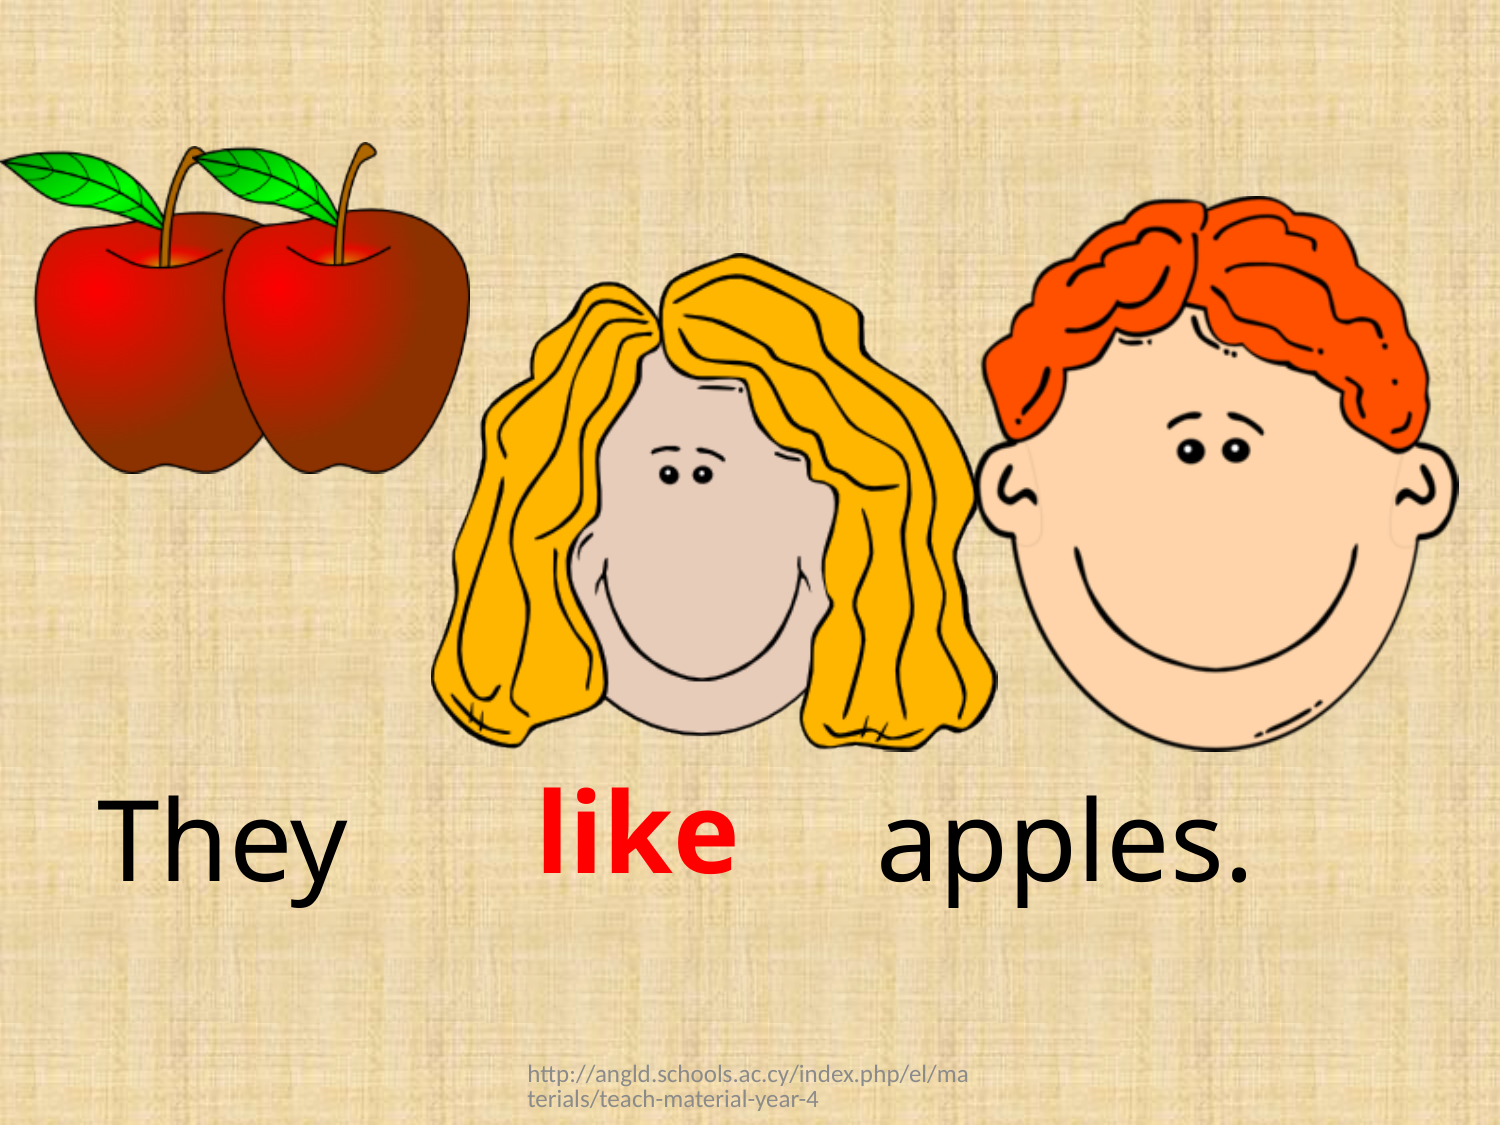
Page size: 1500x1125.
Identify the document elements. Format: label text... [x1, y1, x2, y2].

picture [0, 142, 1459, 752]
footer http://angld.schools.ac.cy/index.php/el/materials/teach-material-year-4 [512, 1042, 988, 1103]
text_box like [466, 759, 809, 904]
text_box They apples. [82, 761, 1382, 912]
